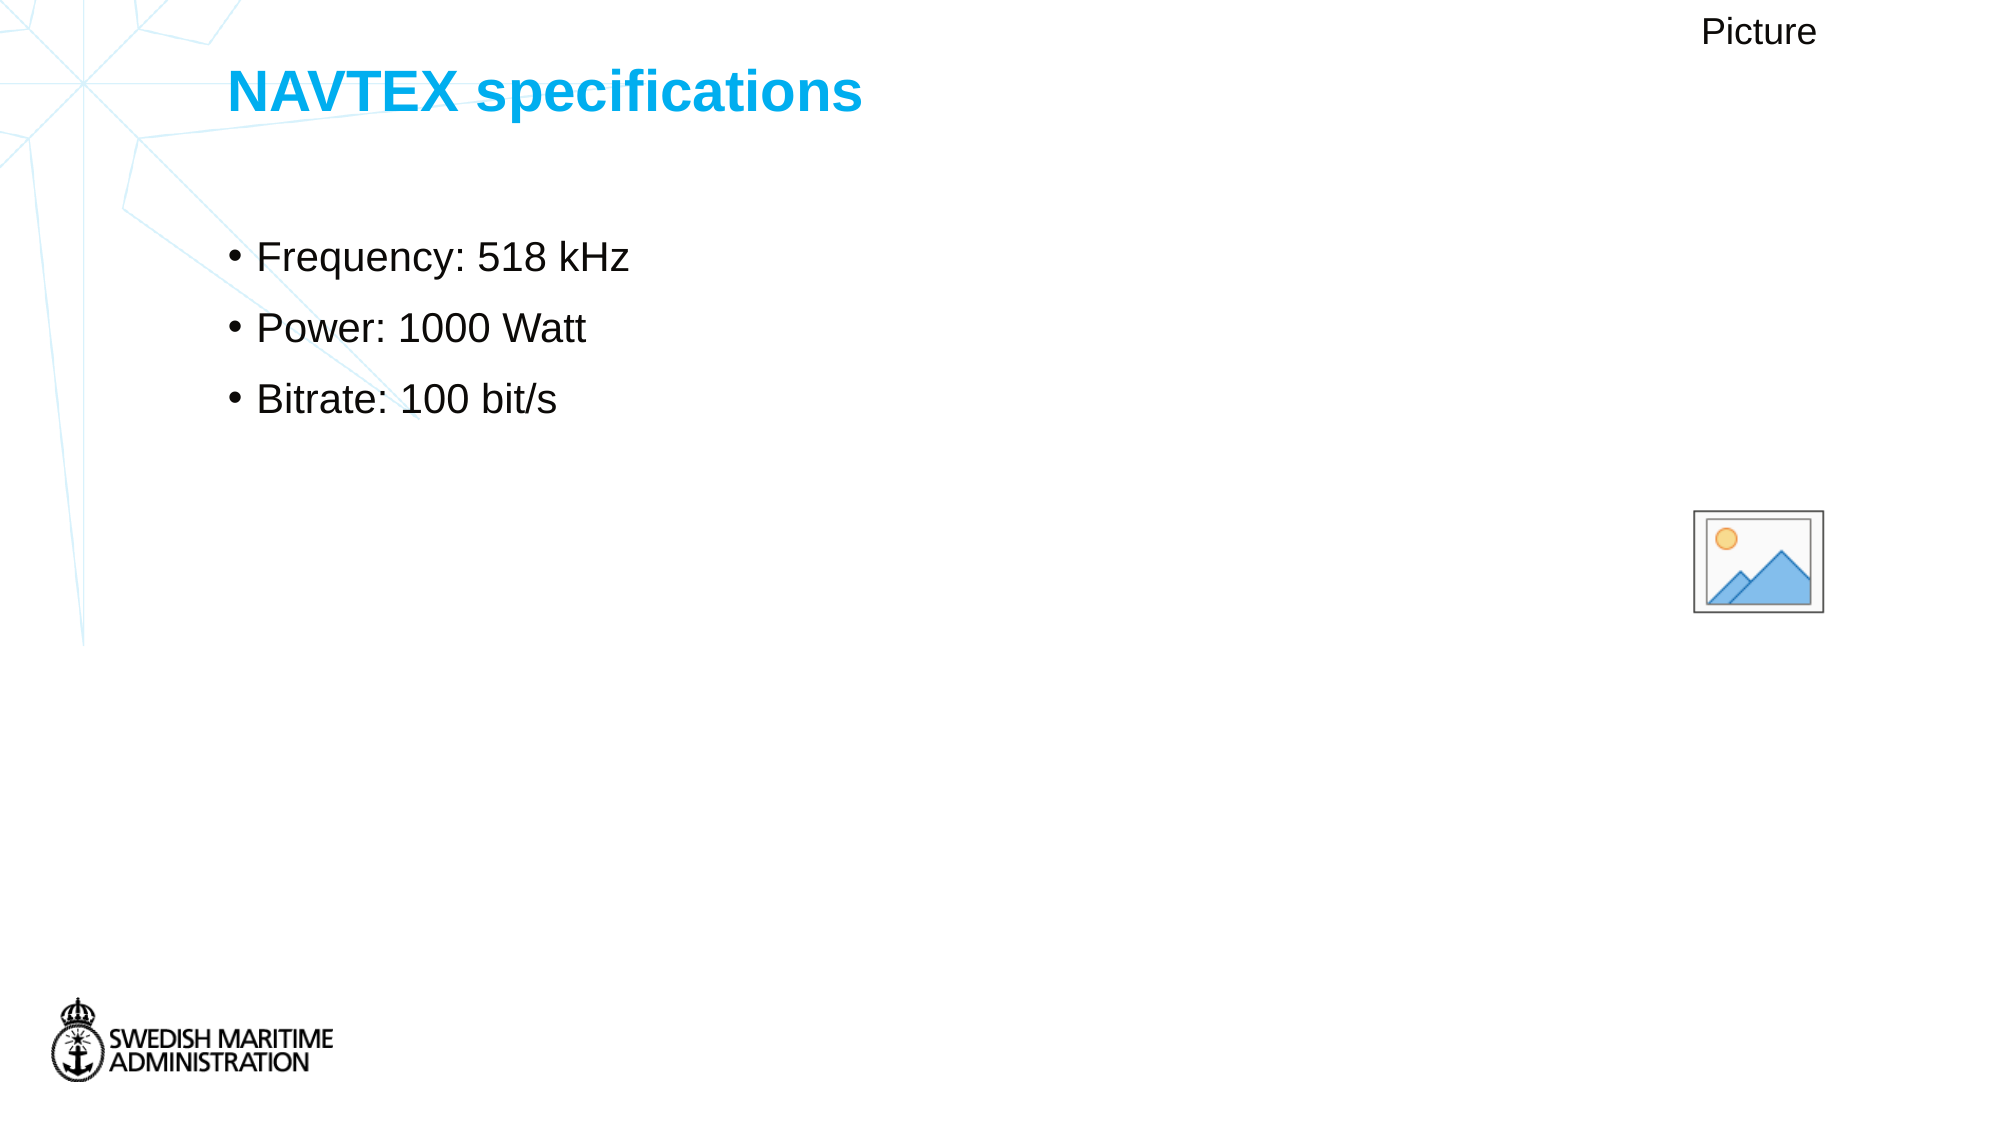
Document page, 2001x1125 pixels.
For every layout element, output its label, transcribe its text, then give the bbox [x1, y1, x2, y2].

picture [1518, 0, 2000, 1125]
picture [0, 0, 647, 647]
list Frequency: 518 kHz Power: 1000 Watt Bitrate: 100 bit/s [213, 222, 1437, 974]
picture [51, 997, 333, 1082]
title NAVTEX specifications [213, 45, 1437, 188]
